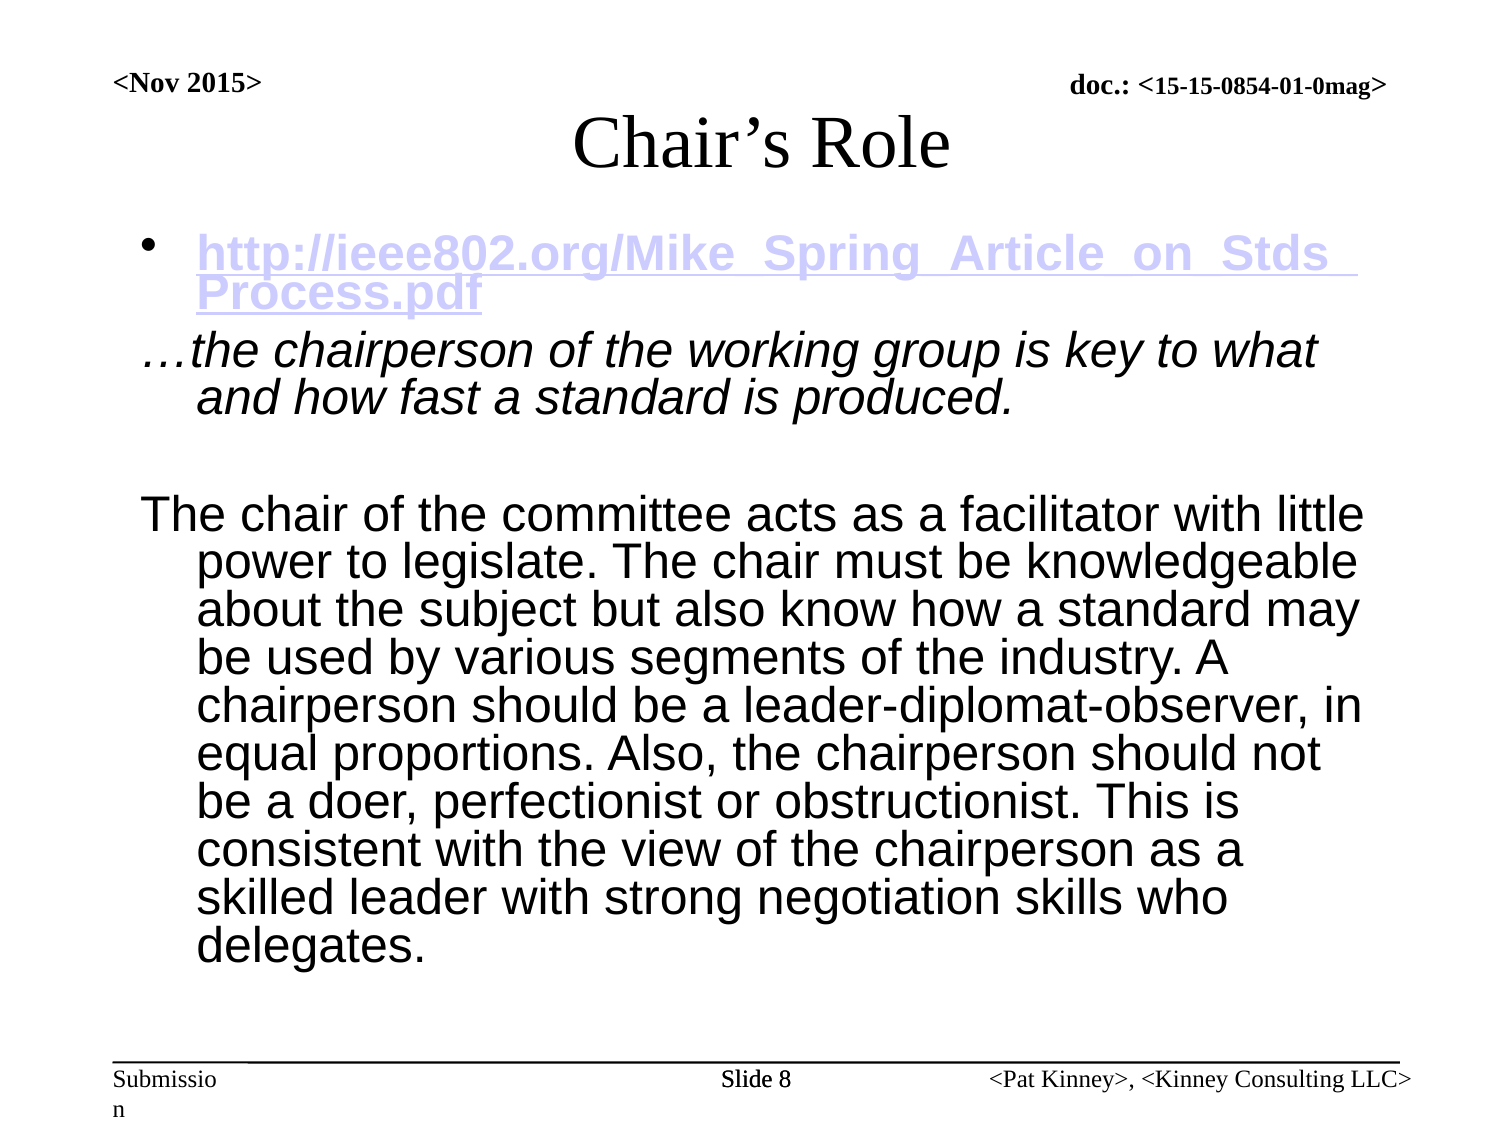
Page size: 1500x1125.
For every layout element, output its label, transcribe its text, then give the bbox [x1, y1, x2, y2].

footer <Pat Kinney>, <Kinney Consulting LLC> [899, 1061, 1413, 1093]
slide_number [112, 62, 376, 99]
title Chair’s Role [125, 75, 1400, 200]
text_box Slide 8 [675, 1062, 838, 1093]
list http://ieee802.org/Mike_Spring_Article_on_Stds_Process.pdf …the chairperson of the working group is key to what and how fast a standard is produced. The chair of the committee acts as a facilitator with little power to legislate. The chair must be knowledgeable about the subject but also know how a standard may be used by various segments of the industry. A chairperson should be a leader-diplomat-observer, in equal proportions. Also, the chairperson should not be a doer, perfectionist or obstructionist. This is consistent with the view of the chairperson as a skilled leader with strong negotiation skills who delegates. [125, 224, 1400, 1025]
